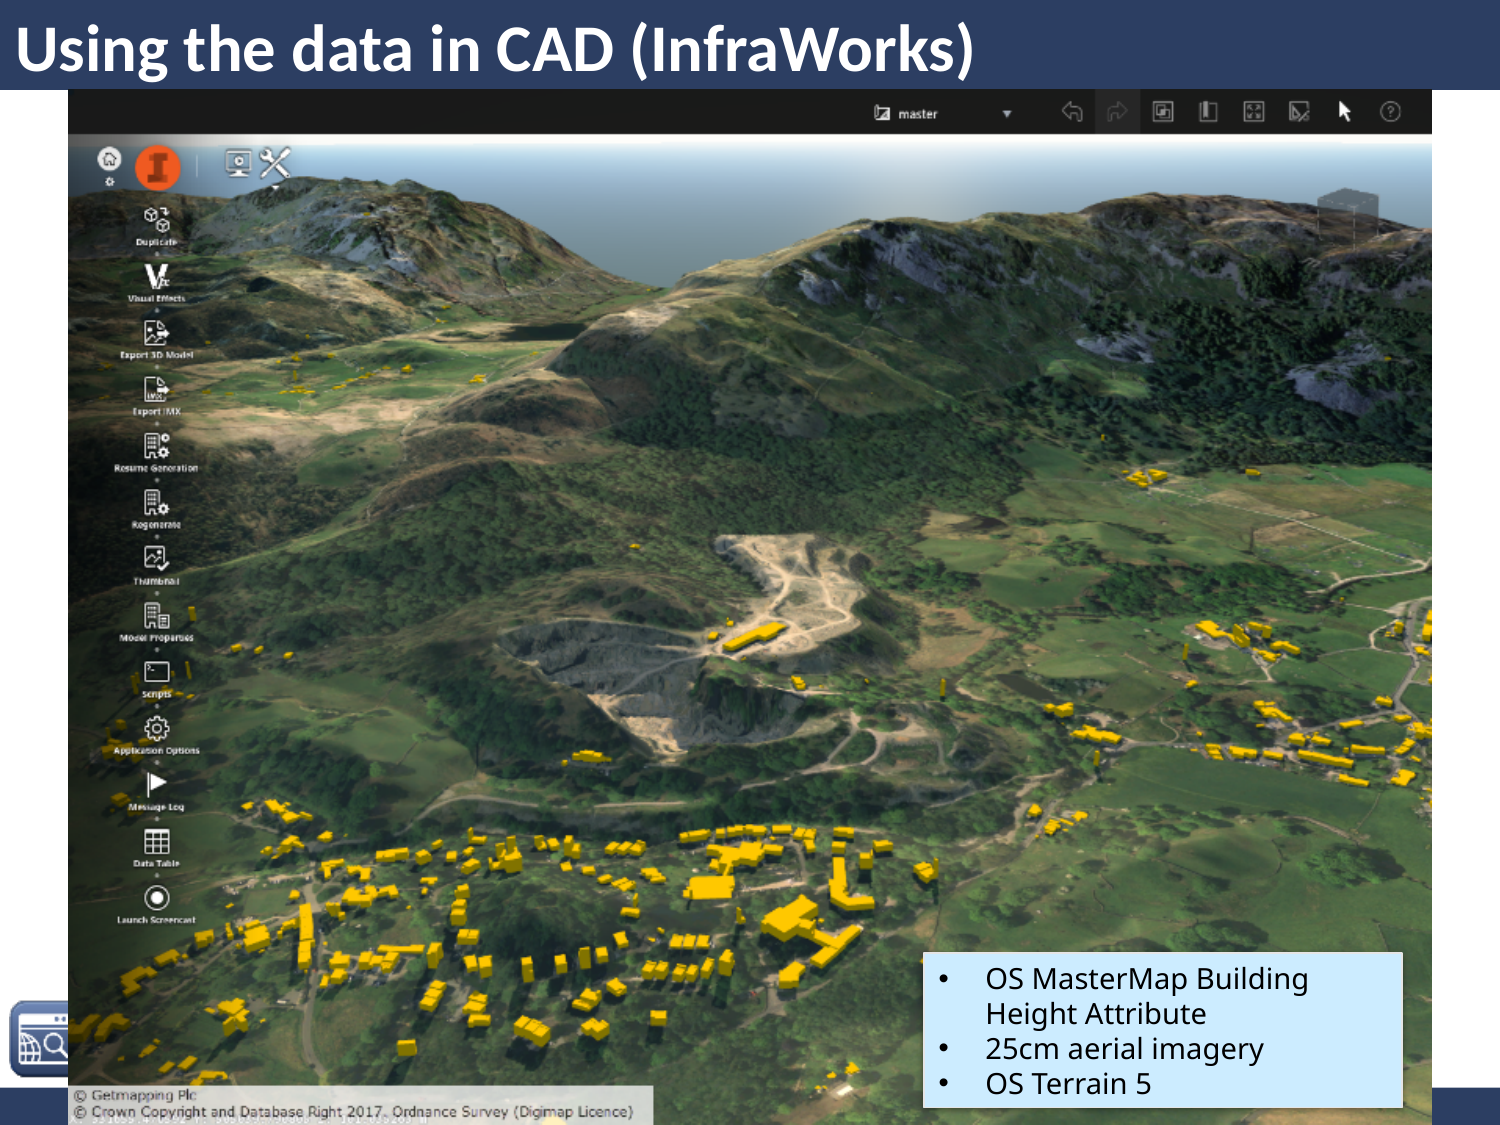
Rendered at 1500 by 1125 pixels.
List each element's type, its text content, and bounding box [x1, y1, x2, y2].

picture [8, 89, 1432, 1125]
title Using the data in CAD (InfraWorks) [0, 0, 1500, 90]
